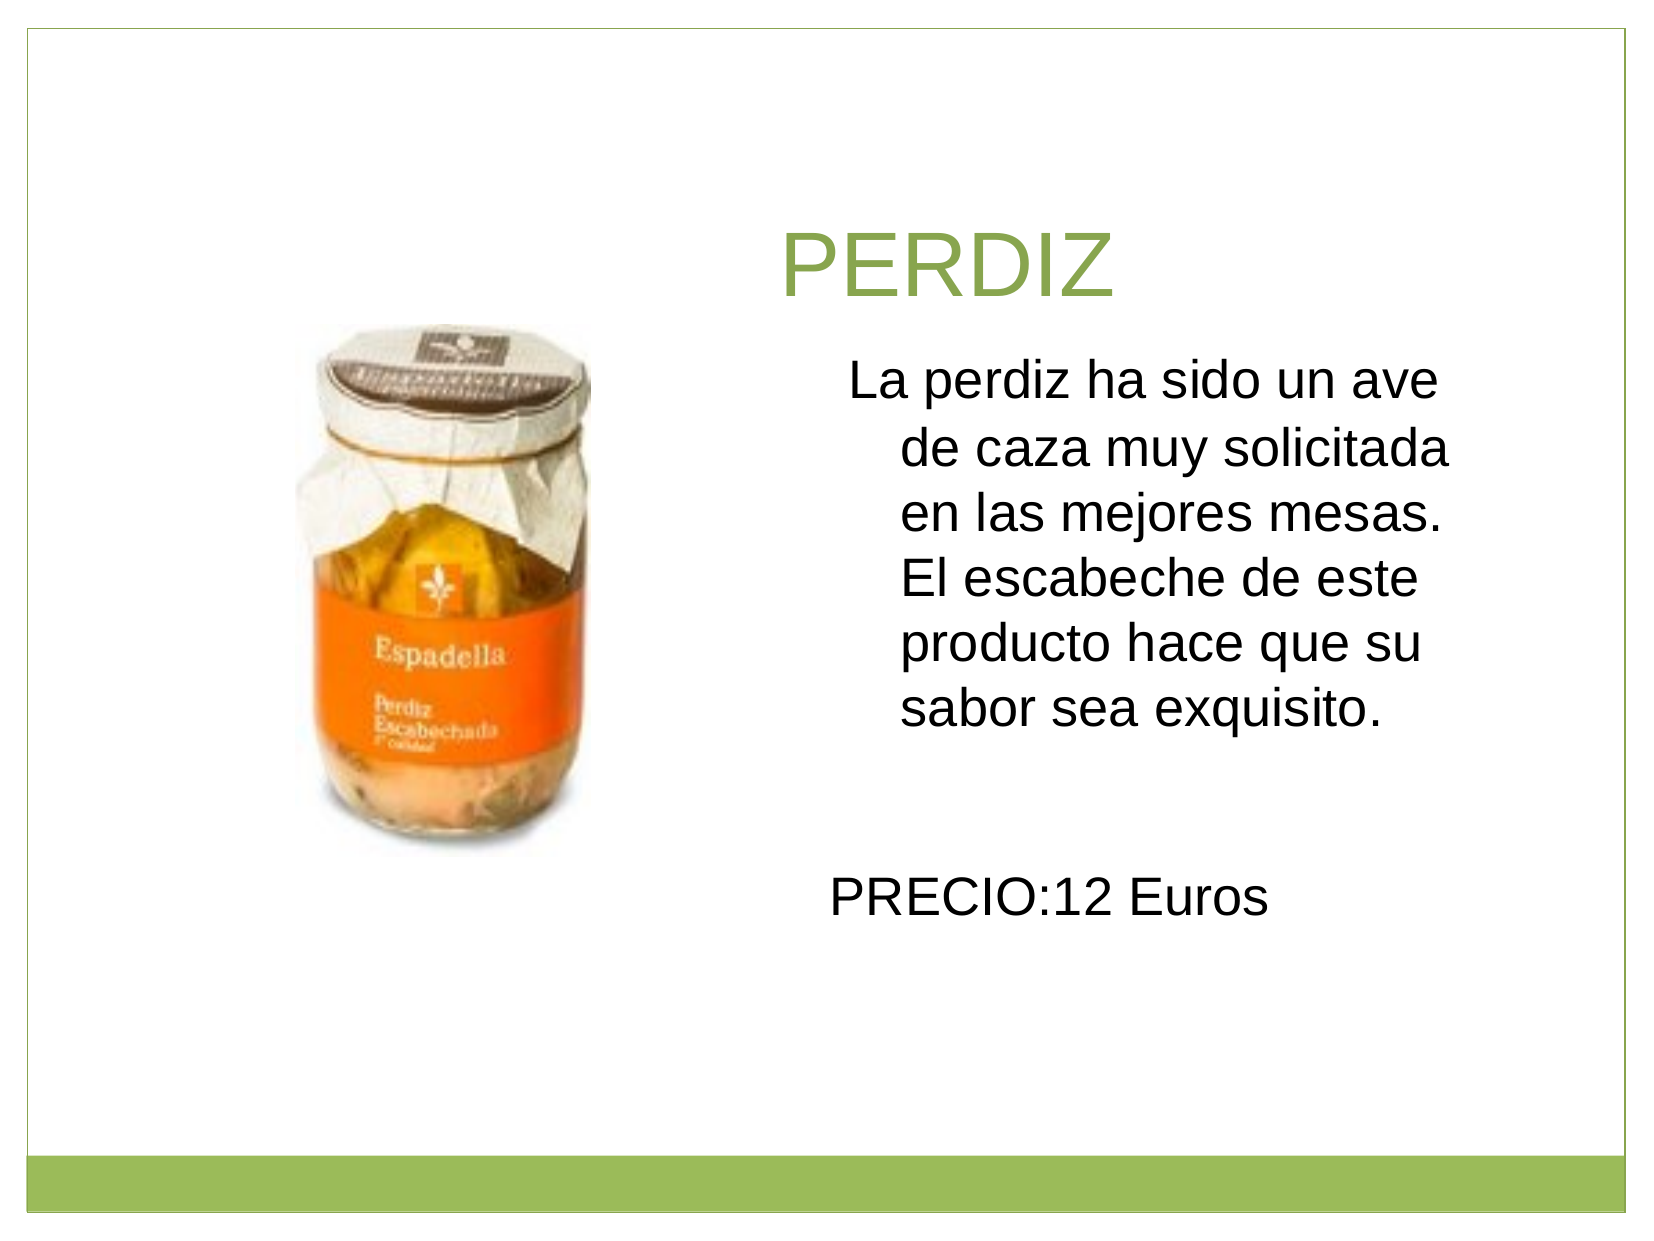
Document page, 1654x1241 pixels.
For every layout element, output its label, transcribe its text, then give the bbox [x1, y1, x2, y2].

list La perdiz ha sido un ave de caza muy solicitada en las mejores mesas. El escabeche de este producto hace que su sabor sea exquisito. PRECIO:12 Euros [803, 324, 1477, 1106]
title PERDIZ [241, 114, 1654, 322]
picture [295, 324, 591, 857]
